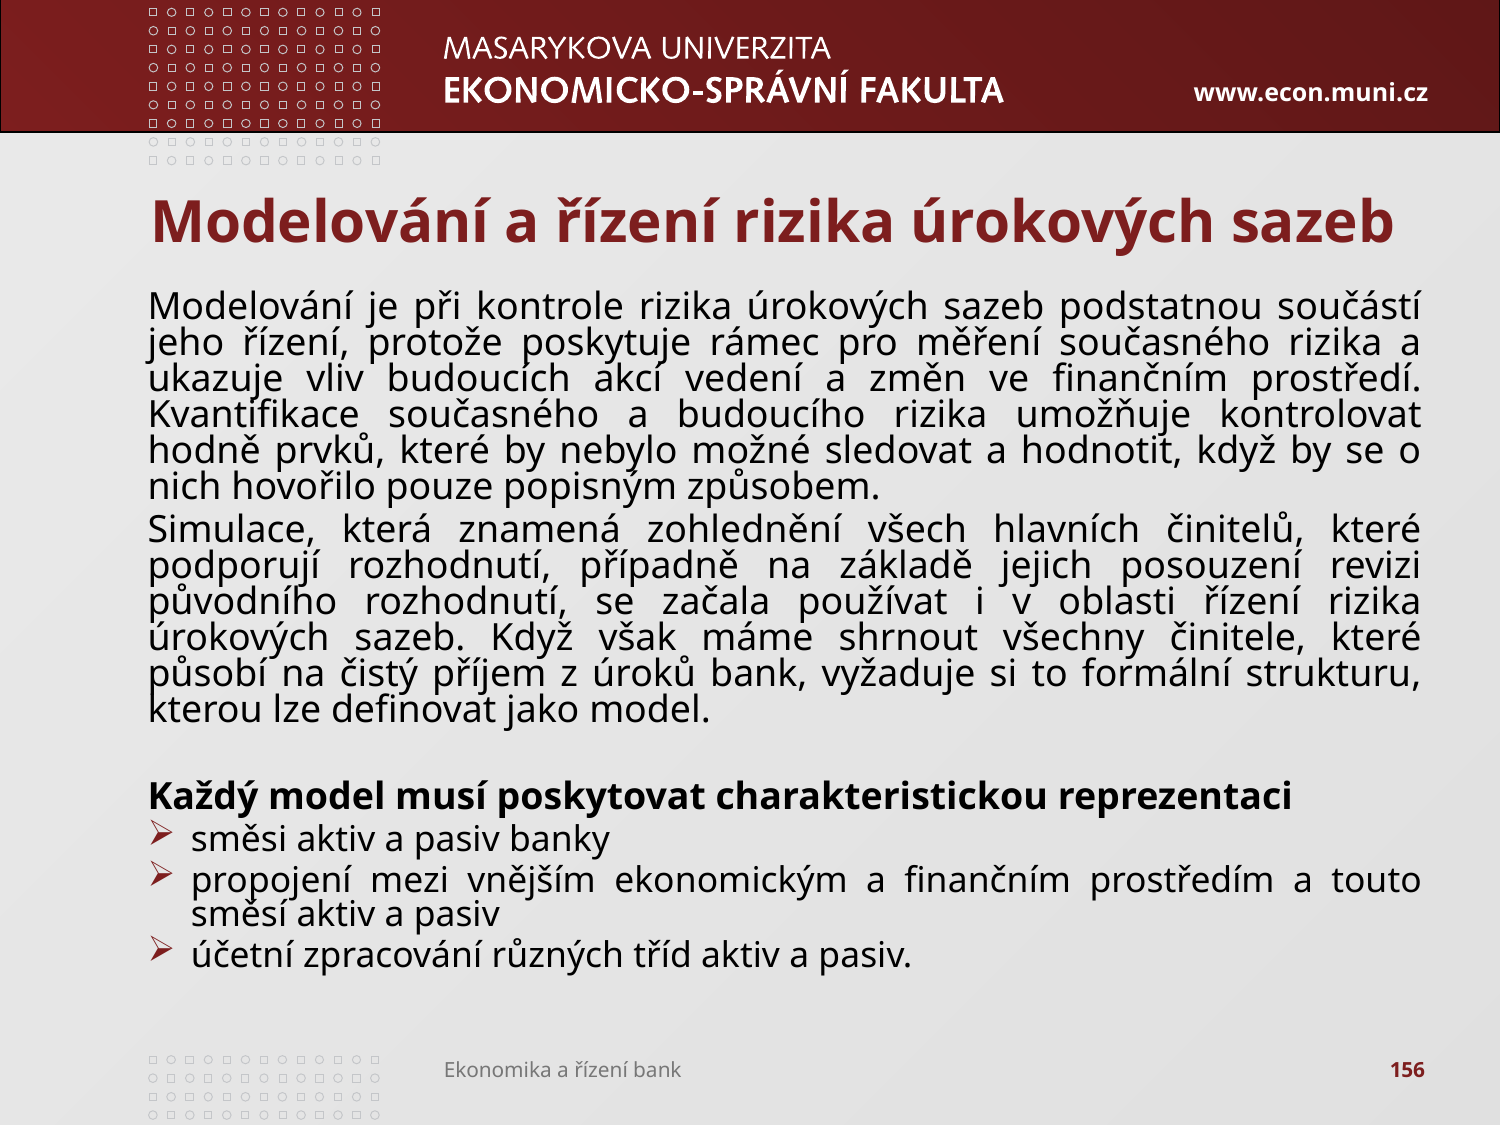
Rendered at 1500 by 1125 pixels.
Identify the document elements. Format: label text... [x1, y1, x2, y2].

footer Ekonomika a řízení bank [443, 1056, 1188, 1101]
title Modelování a řízení rizika úrokových sazeb [150, 184, 1425, 268]
list Modelování je při kontrole rizika úrokových sazeb podstatnou součástí jeho řízení, protože poskytuje rámec pro měření současného rizika a ukazuje vliv budoucích akcí vedení a změn ve finančním prostředí. Kvantifikace současného a budoucího rizika umožňuje kontrolovat hodně prvků, které by nebylo možné sledovat a hodnotit, když by se o nich hovořilo pouze popisným způsobem. Simulace, která znamená zohlednění všech hlavních činitelů, které podporují rozhodnutí, případně na základě jejich posouzení revizi původního rozhodnutí, se začala používat i v oblasti řízení rizika úrokových sazeb. Když však máme shrnout všechny činitele, které působí na čistý příjem z úroků bank, vyžaduje si to formální strukturu, kterou lze definovat jako model. Každý model musí poskytovat charakteristickou reprezentaci směsi aktiv a pasiv banky propojení mezi vnějším ekonomickým a finančním prostředím a touto směsí aktiv a pasiv účetní zpracování různých tříd aktiv a pasiv. [147, 290, 1423, 1006]
slide_number 156 [1293, 1055, 1426, 1101]
